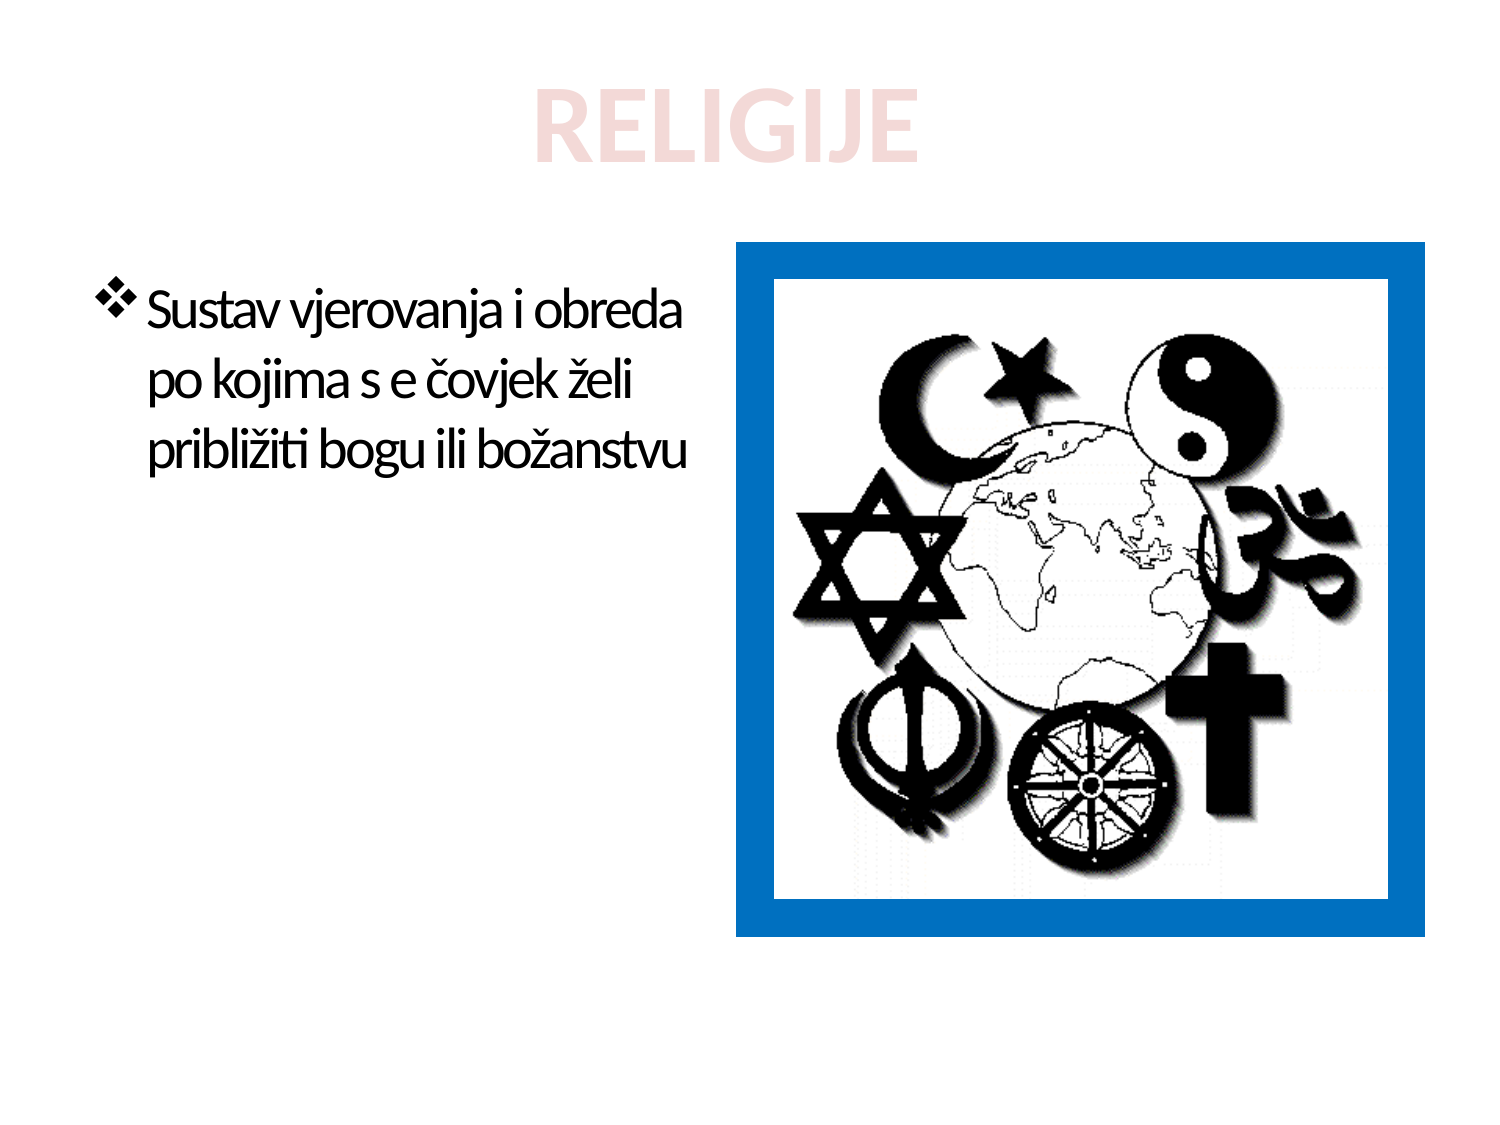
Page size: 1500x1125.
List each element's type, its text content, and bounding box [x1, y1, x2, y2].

list Sustav vjerovanja i obreda po kojima s e čovjek želi približiti bogu ili božanstvu [75, 262, 738, 1005]
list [773, 278, 1388, 900]
text_box RELIGIJE [516, 42, 937, 193]
